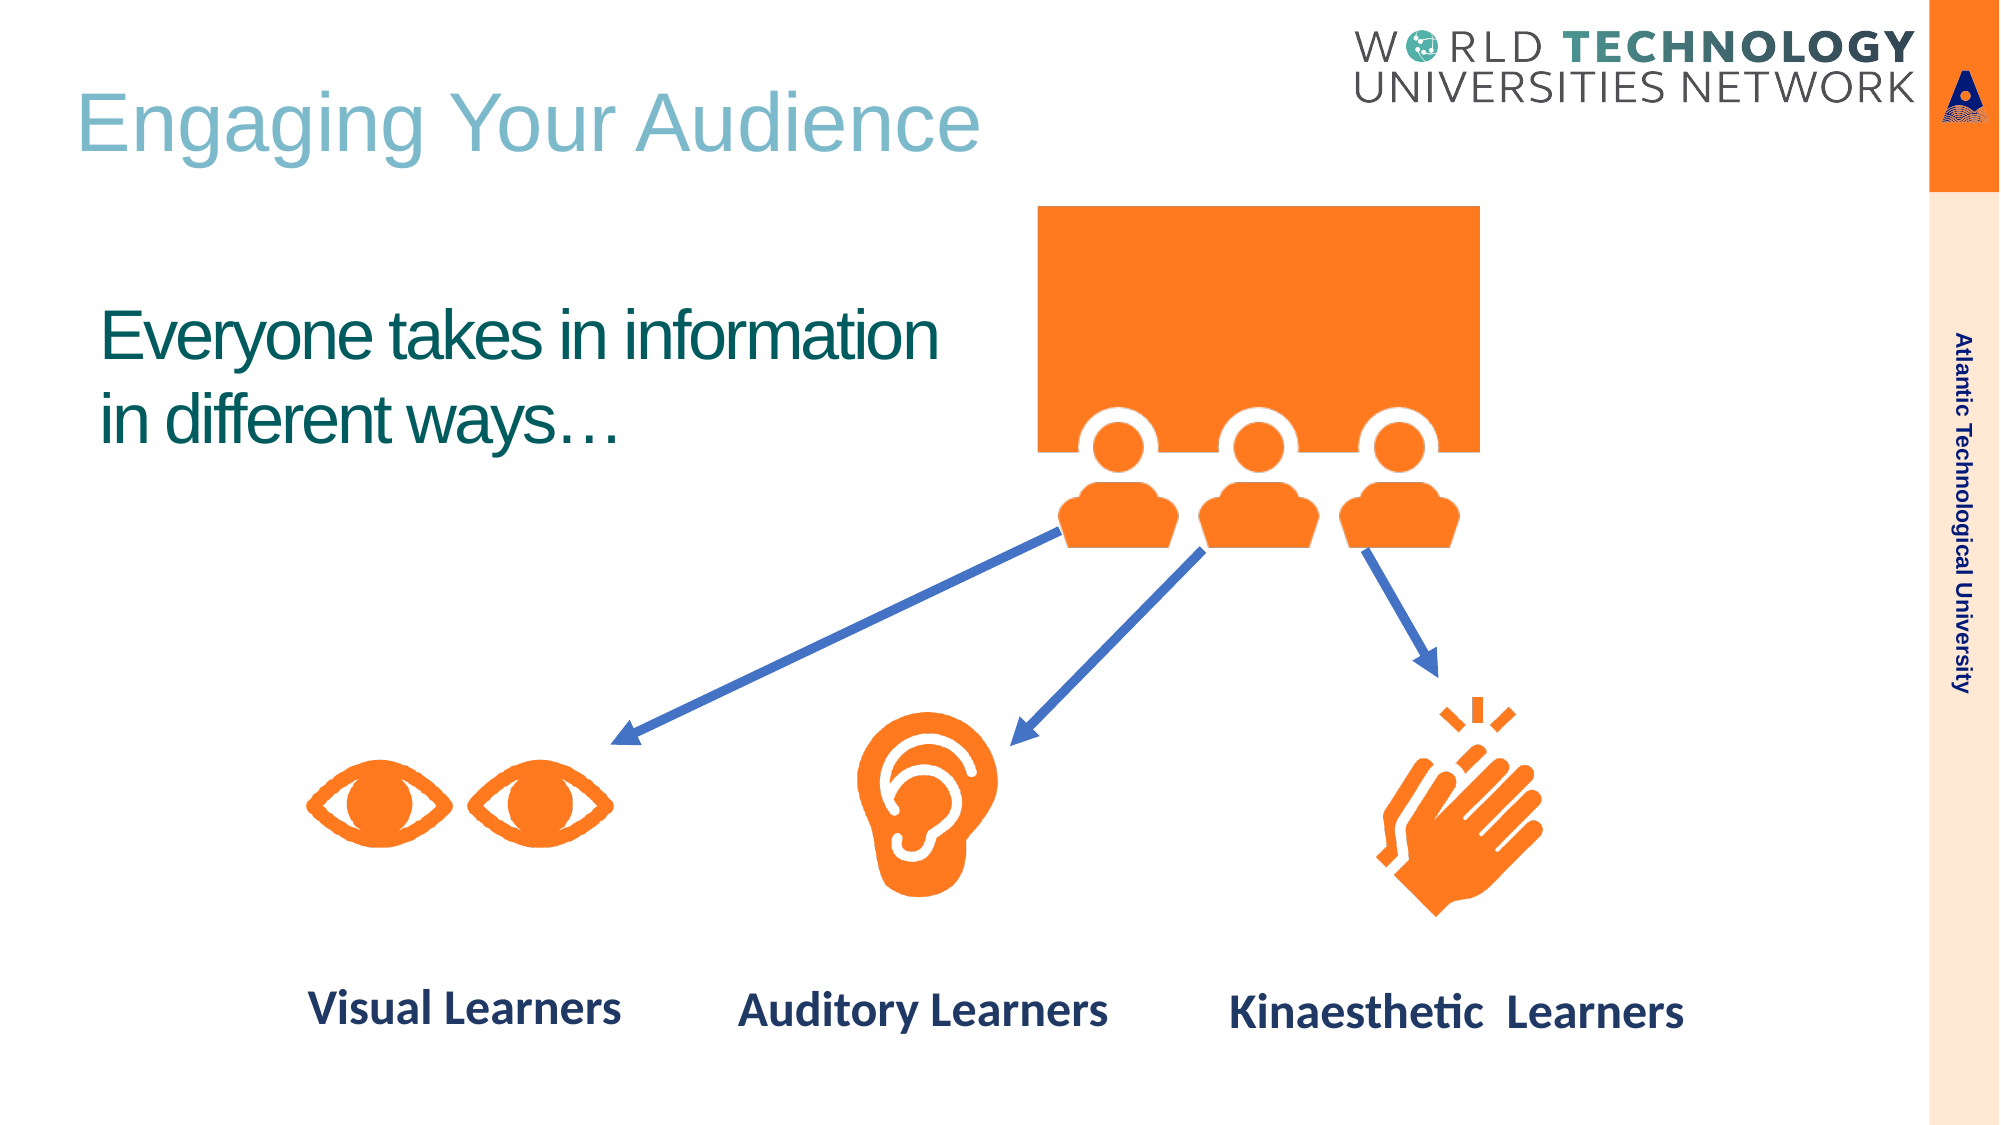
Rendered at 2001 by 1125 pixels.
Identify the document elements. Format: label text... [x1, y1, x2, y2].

picture [292, 636, 627, 971]
picture [1018, 0, 1990, 618]
picture [802, 745, 1052, 928]
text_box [1009, 549, 1203, 747]
title Everyone takes in information in different ways… [99, 288, 951, 478]
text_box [1364, 549, 1439, 679]
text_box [610, 530, 1061, 745]
text_box Auditory Learners [723, 968, 1131, 1044]
text_box Kinaesthetic Learners [1214, 970, 1704, 1046]
text_box Visual Learners [292, 966, 640, 1042]
list Engaging Your Audience [75, 79, 1044, 227]
picture [1332, 678, 1586, 932]
